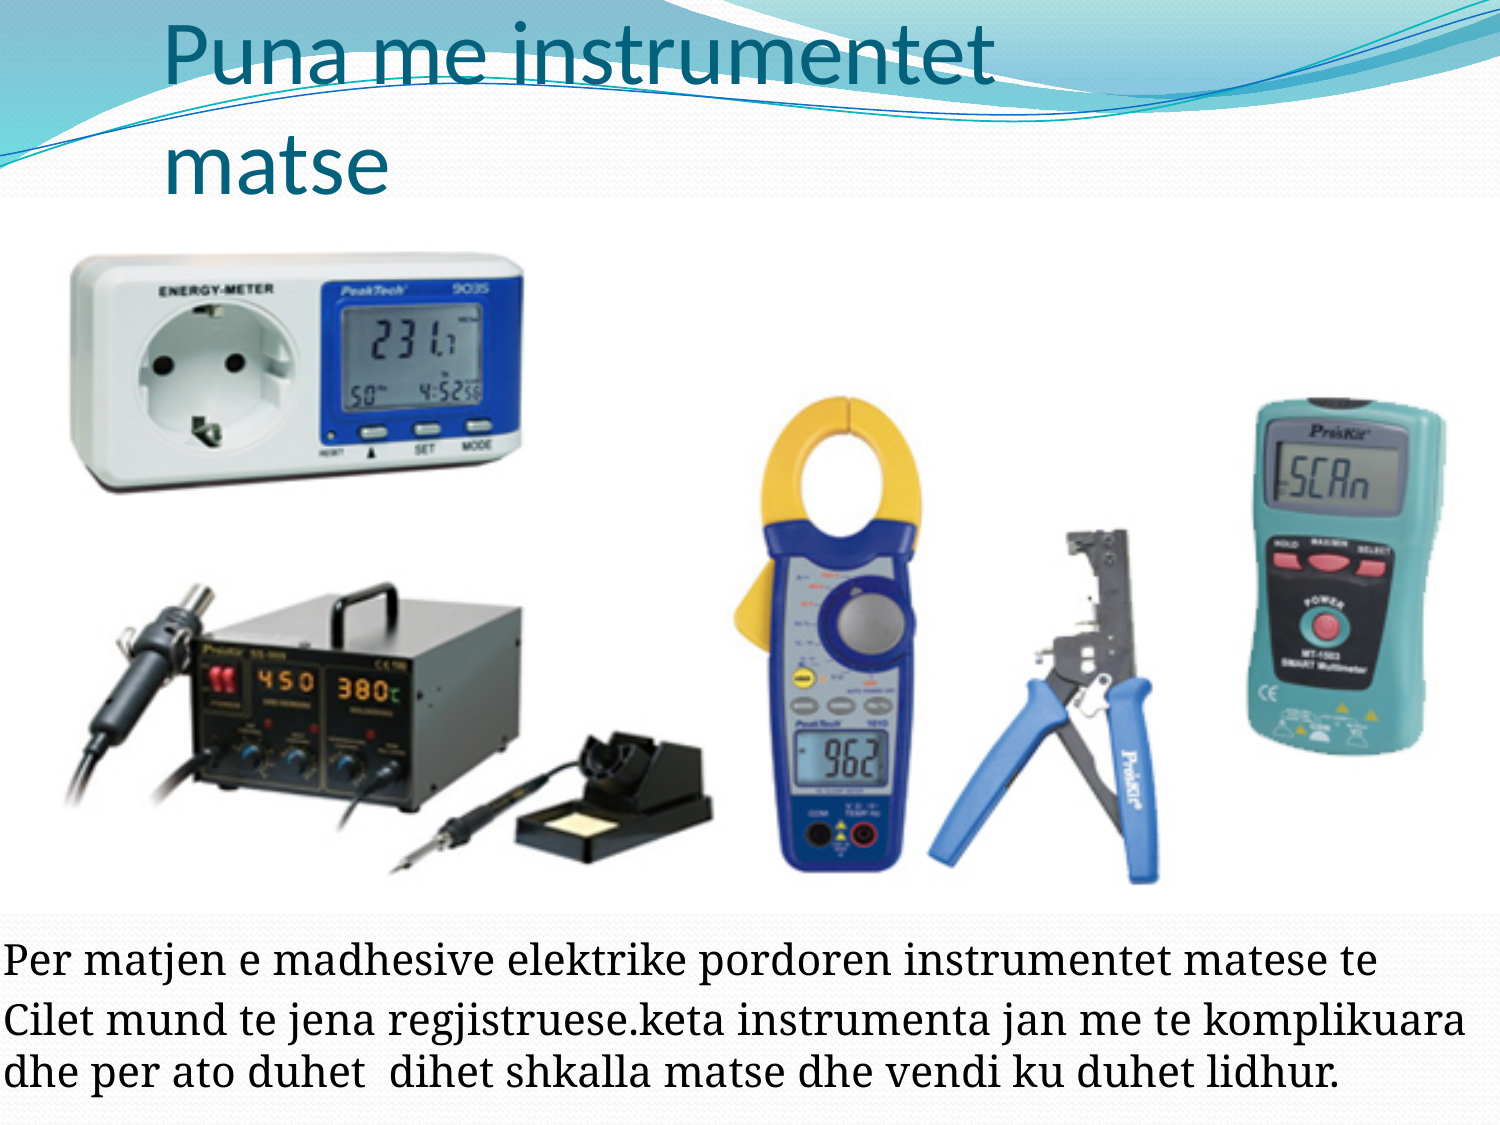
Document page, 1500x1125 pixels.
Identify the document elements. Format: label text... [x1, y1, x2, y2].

list Per matjen e madhesive elektrike pordoren instrumentet matese te Cilet mund te jena regjistruese.keta instrumenta jan me te komplikuara dhe per ato duhet dihet shkalla matse dhe vendi ku duhet lidhur. [0, 925, 1500, 1125]
title Puna me instrumentet matse [162, 37, 1175, 199]
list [0, 199, 1500, 913]
